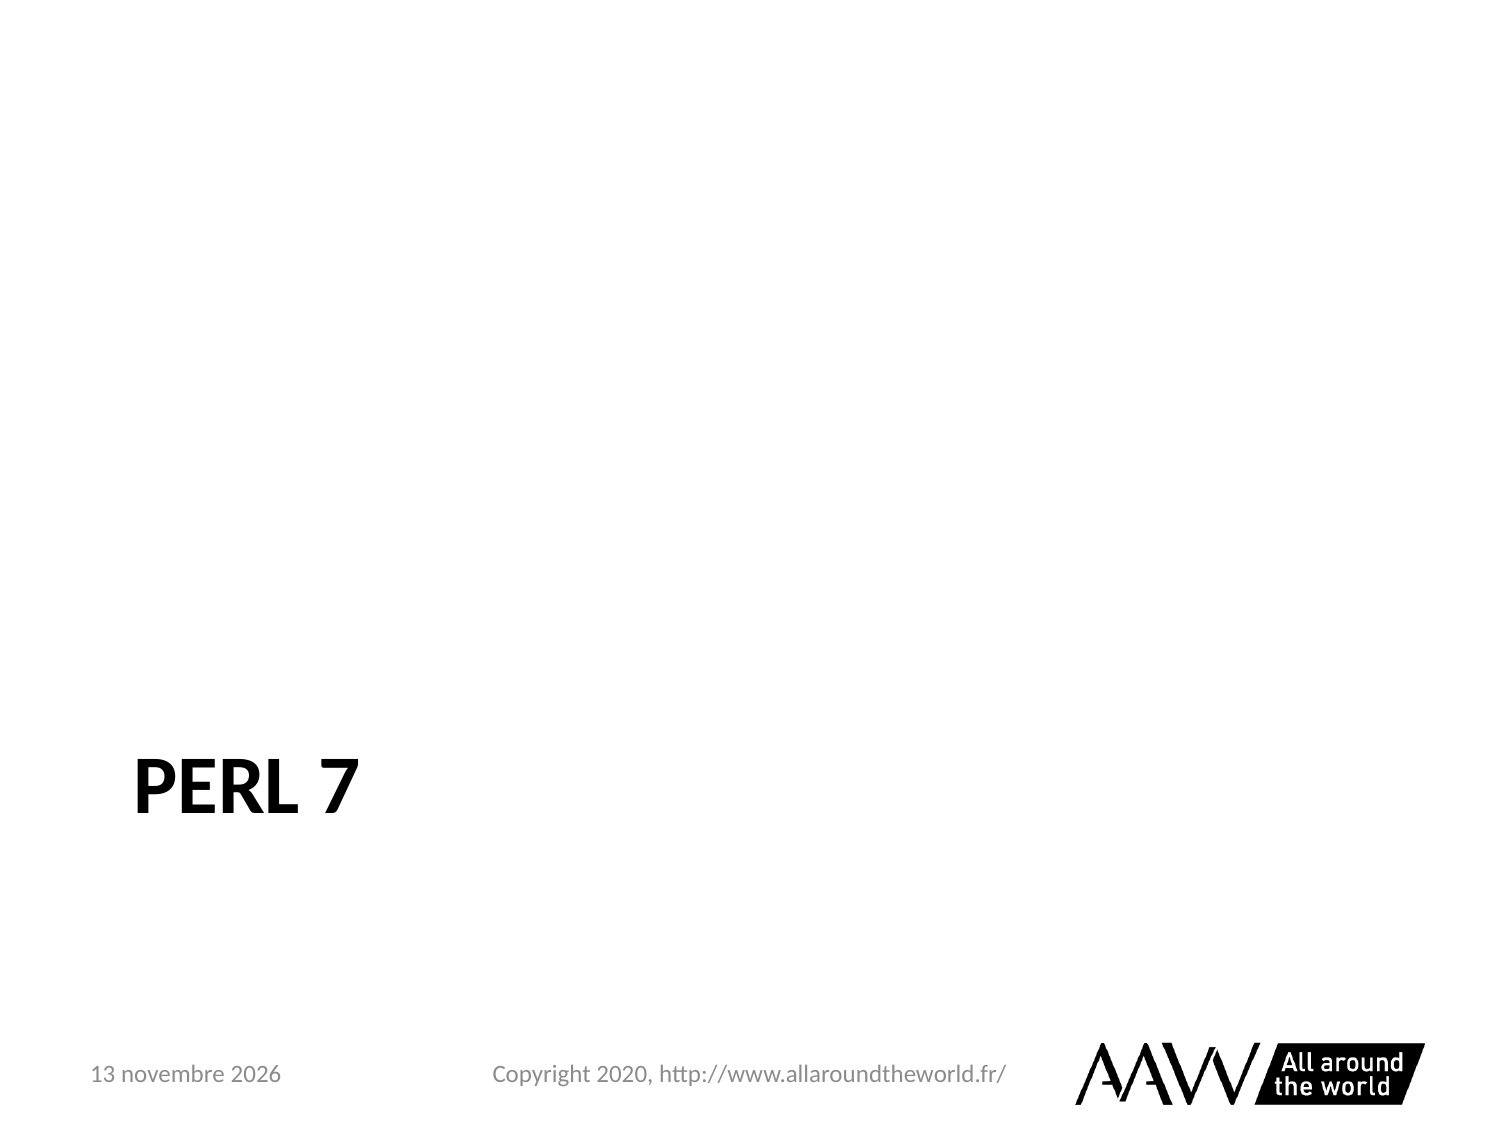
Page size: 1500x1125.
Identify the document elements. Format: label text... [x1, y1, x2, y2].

footer Copyright 2020, http://www.allaroundtheworld.fr/ [425, 1042, 1075, 1103]
title Perl 7 [118, 722, 1394, 947]
picture [1074, 1042, 1425, 1105]
slide_number 6 février 2021 [75, 1042, 425, 1103]
